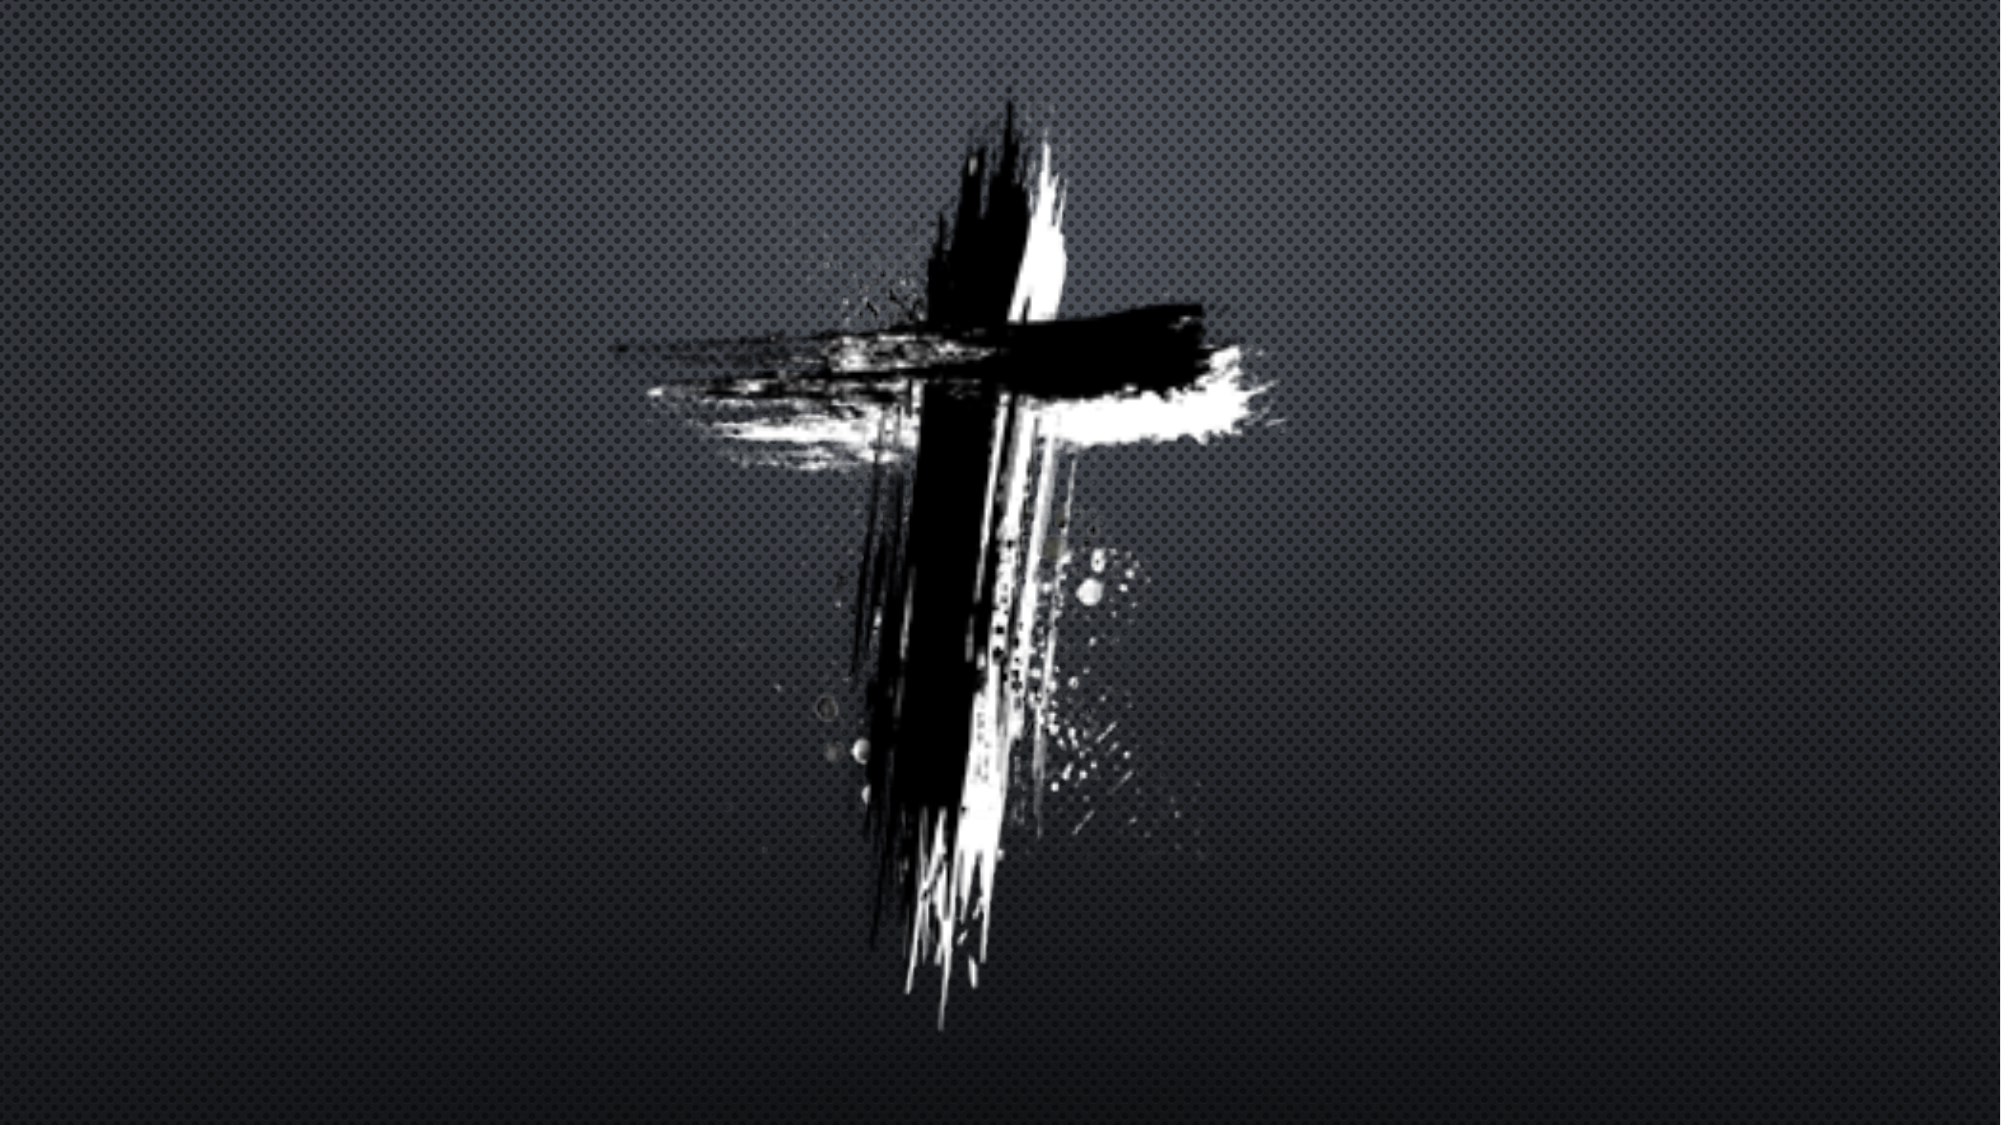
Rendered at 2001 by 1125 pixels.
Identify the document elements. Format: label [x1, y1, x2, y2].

text_box [249, 0, 1661, 1071]
